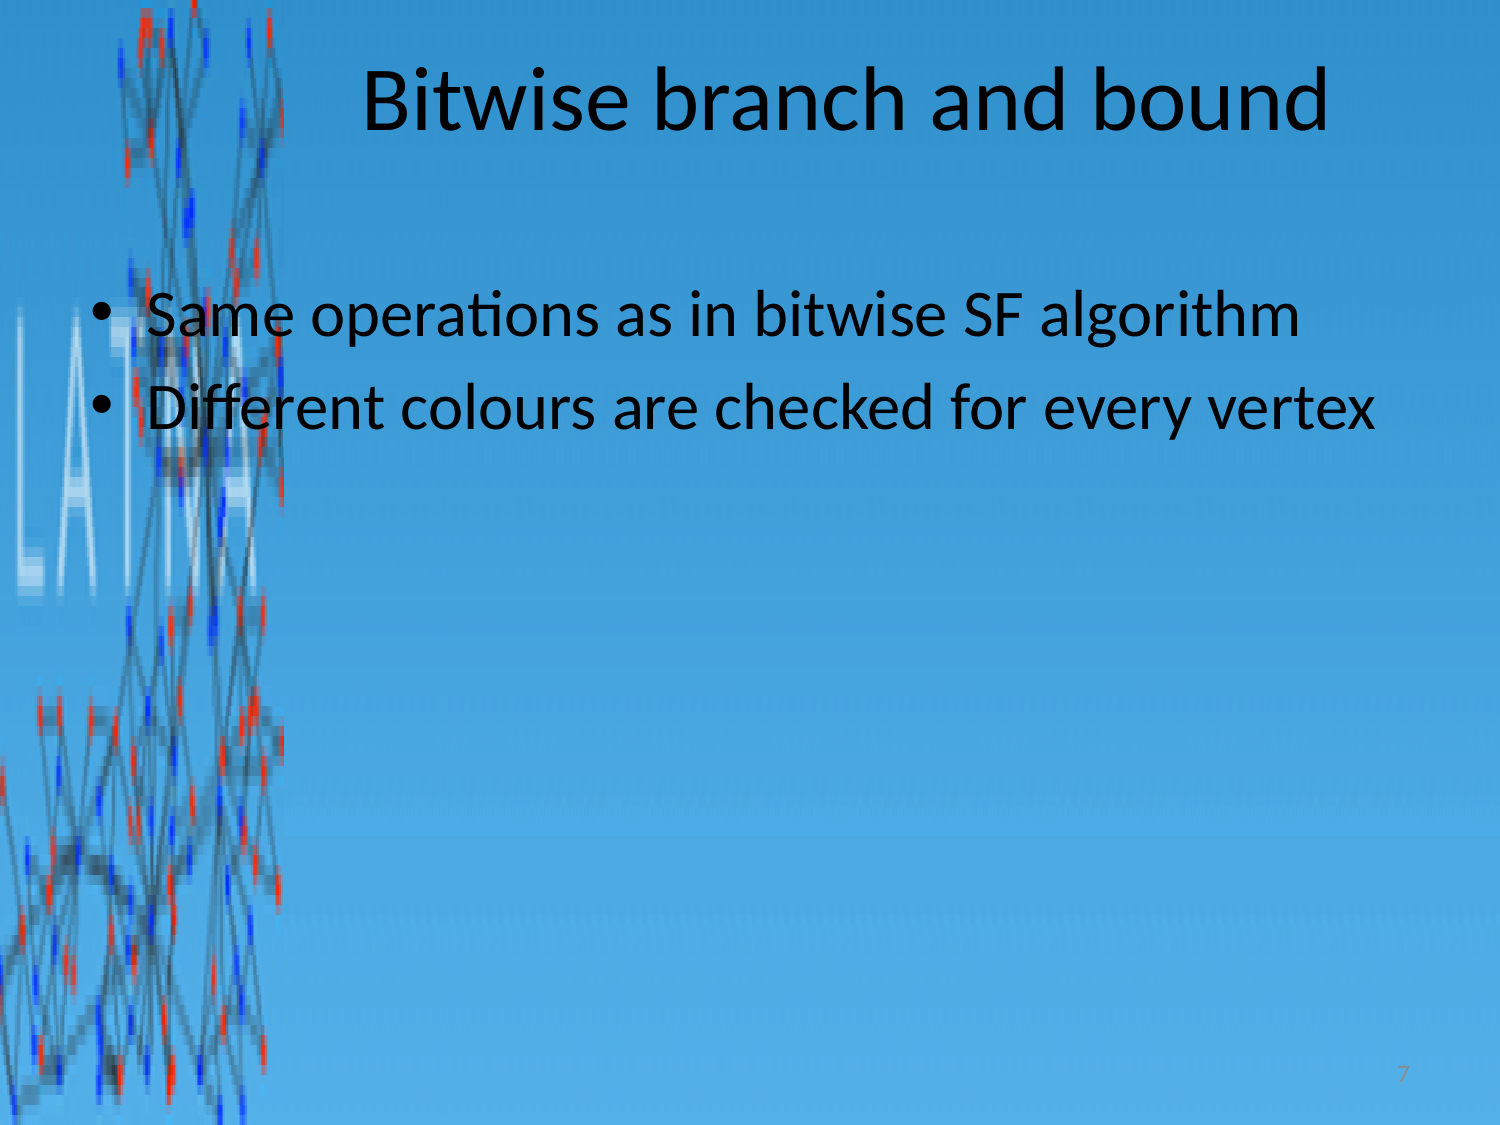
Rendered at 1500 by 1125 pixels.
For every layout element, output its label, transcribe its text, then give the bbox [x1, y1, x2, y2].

picture [0, 0, 1500, 1125]
title Bitwise branch and bound [194, 0, 1500, 188]
list Same operations as in bitwise SF algorithm Different colours are checked for every vertex [74, 262, 1426, 1006]
slide_number 7 [1074, 1042, 1425, 1103]
